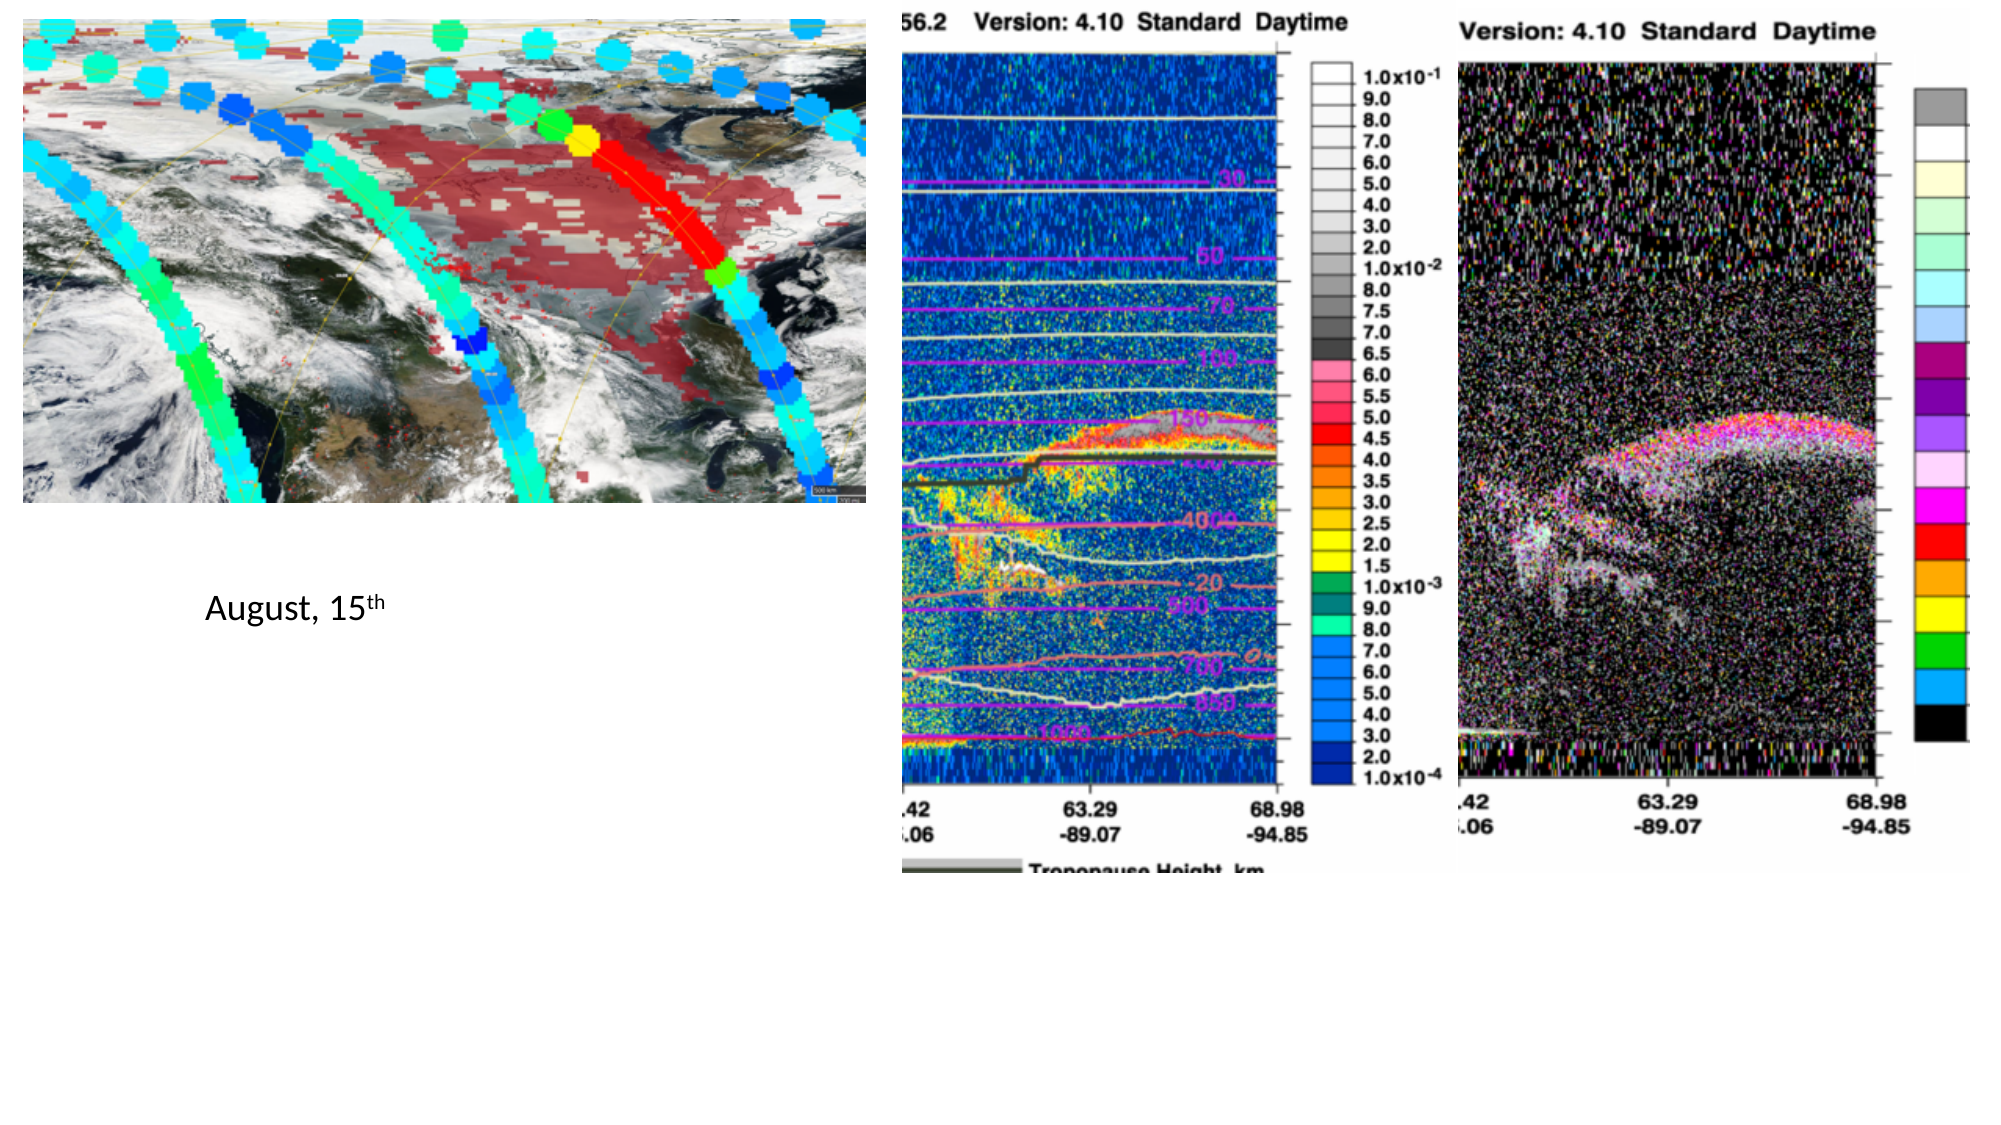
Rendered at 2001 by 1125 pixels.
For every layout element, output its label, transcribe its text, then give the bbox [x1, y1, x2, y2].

picture [902, 0, 1970, 873]
picture [23, 19, 866, 503]
text_box August, 15th [190, 575, 588, 636]
